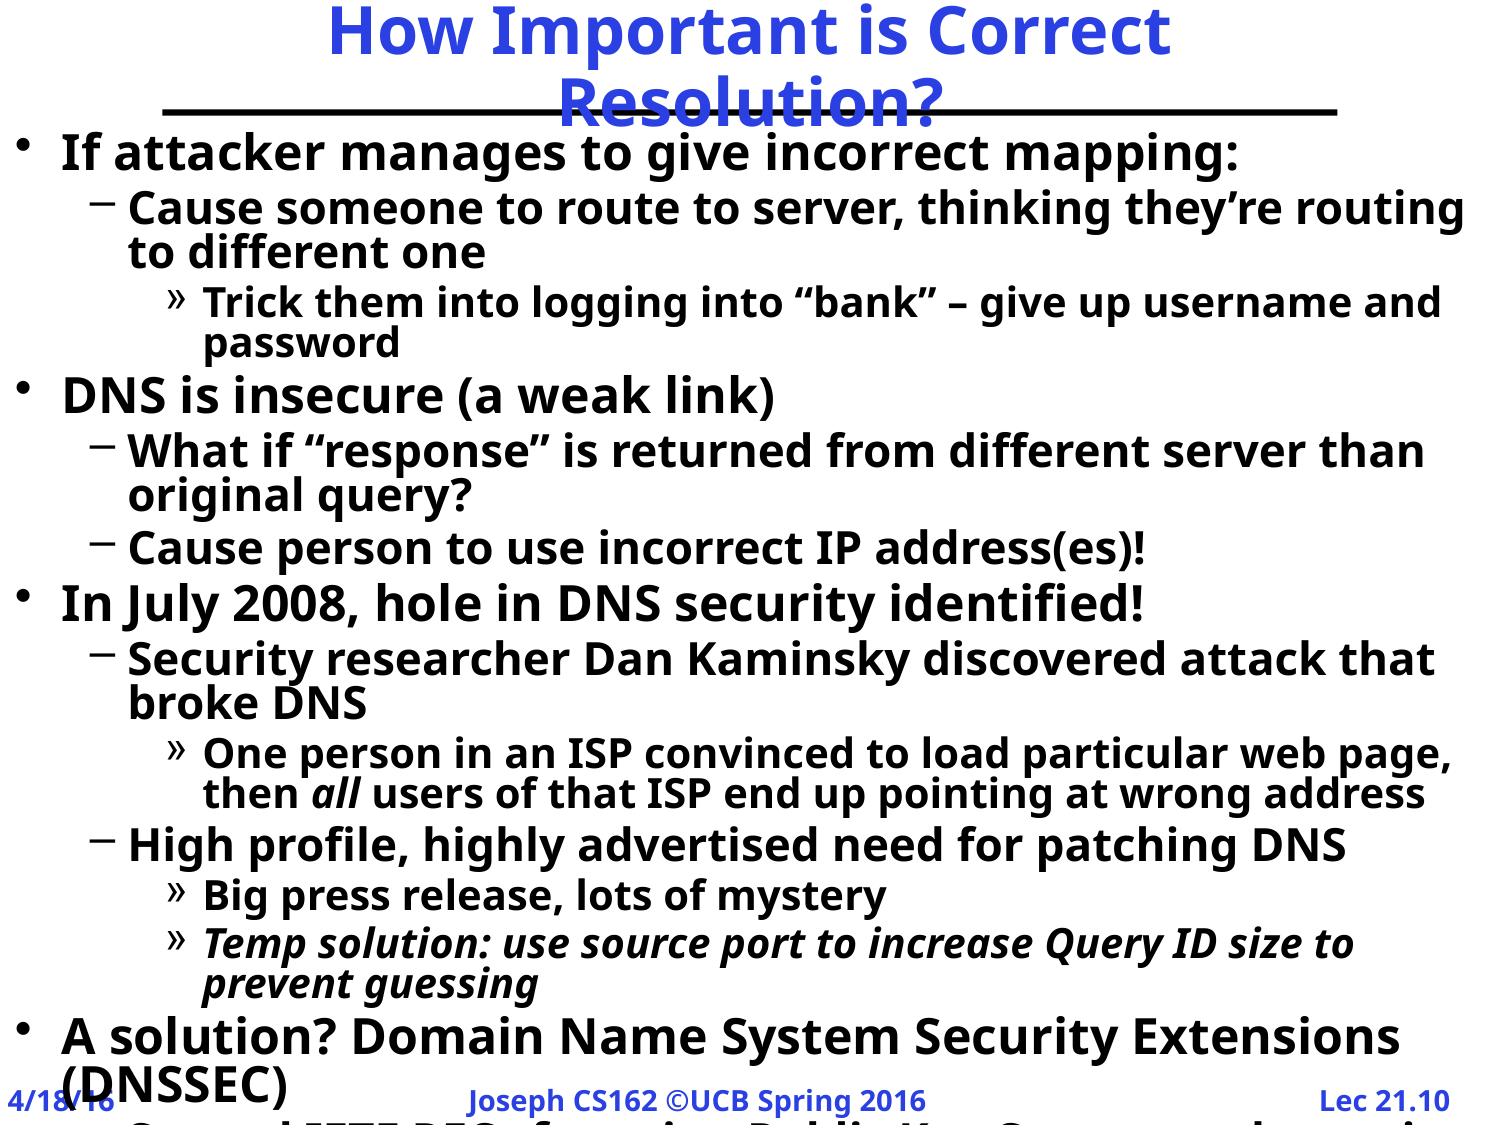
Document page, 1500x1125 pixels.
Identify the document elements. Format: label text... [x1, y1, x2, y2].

title How Important is Correct Resolution? [162, 24, 1338, 113]
list If attacker manages to give incorrect mapping: Cause someone to route to server, thinking they’re routing to different one Trick them into logging into “bank” – give up username and password DNS is insecure (a weak link) What if “response” is returned from different server than original query? Cause person to use incorrect IP address(es)! In July 2008, hole in DNS security identified! Security researcher Dan Kaminsky discovered attack that broke DNS One person in an ISP convinced to load particular web page, then all users of that ISP end up pointing at wrong address High profile, highly advertised need for patching DNS Big press release, lots of mystery Temp solution: use source port to increase Query ID size to prevent guessing A solution? Domain Name System Security Extensions (DNSSEC) Several IETF RFCs for using Public Key Cryptography to sign DNS records Many deployment challenges! ISPs, Domain registrars, clients OSes, DNS servers, … Many protocol challenges – backward compatibility, info leakage, … [0, 125, 1500, 1113]
